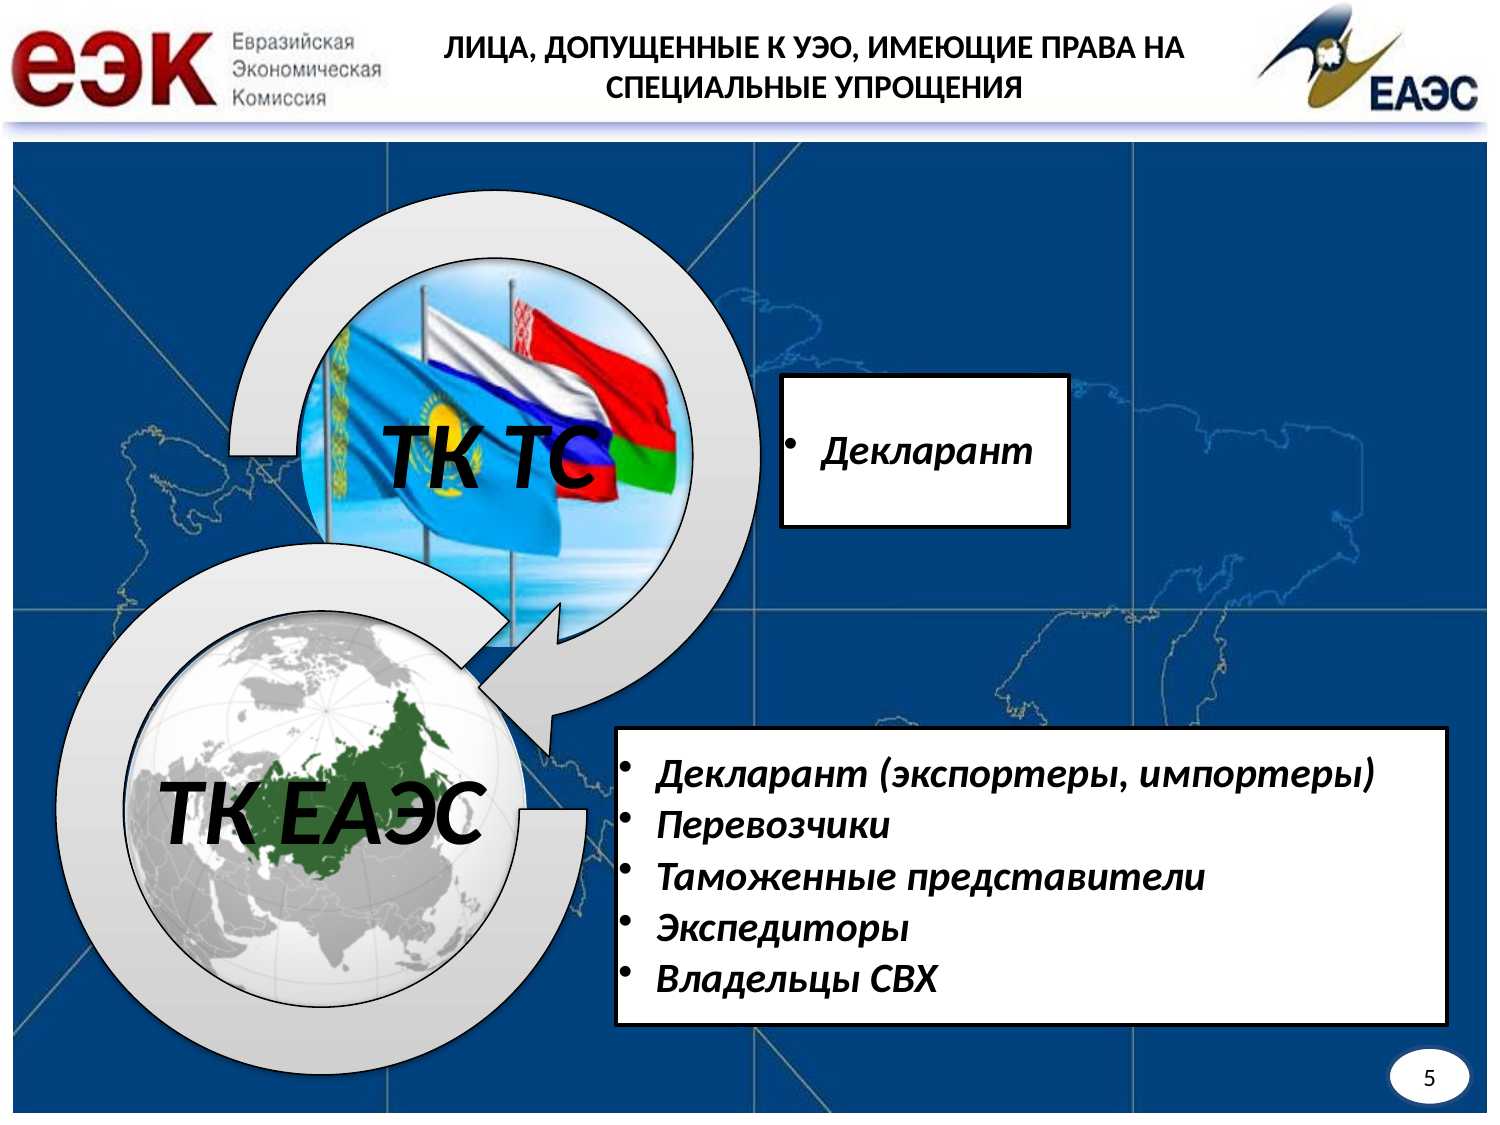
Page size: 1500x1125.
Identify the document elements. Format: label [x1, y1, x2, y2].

text_box [10, 146, 1465, 1076]
picture [0, 0, 1495, 1113]
